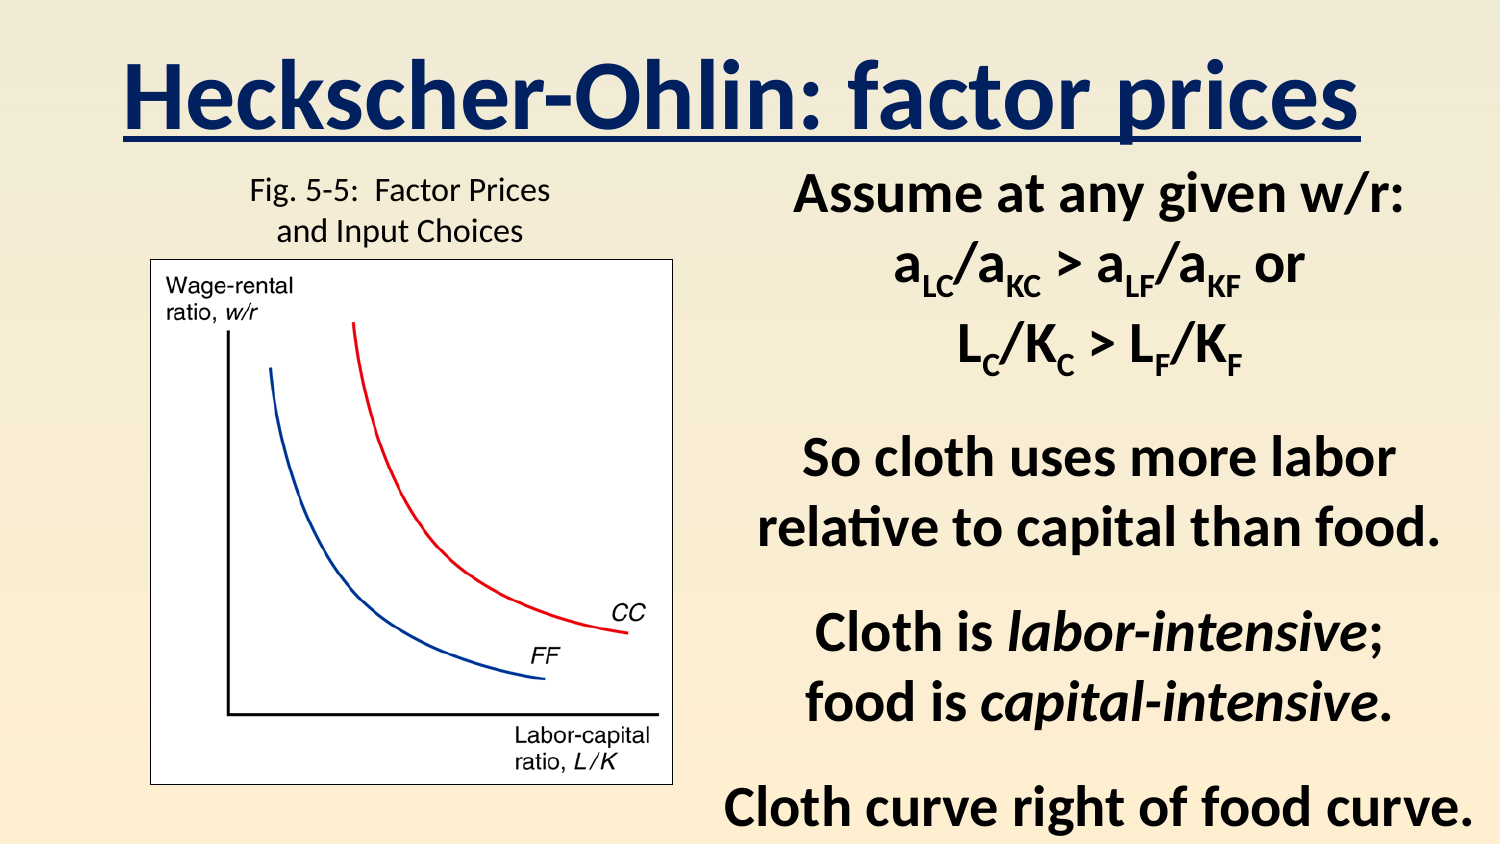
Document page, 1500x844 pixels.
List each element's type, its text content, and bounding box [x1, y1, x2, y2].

text_box Fig. 5-5: Factor Prices and Input Choices [174, 159, 625, 257]
text_box Assume at any given w/r: aLC/aKC > aLF/aKF or LC/KC > LF/KF So cloth uses more labor relative to capital than food. Cloth is labor-intensive; food is capital-intensive. Cloth curve right of food curve. [699, 146, 1500, 844]
picture [149, 259, 674, 785]
text_box Heckscher-Ohlin: factor prices [107, 21, 1376, 157]
